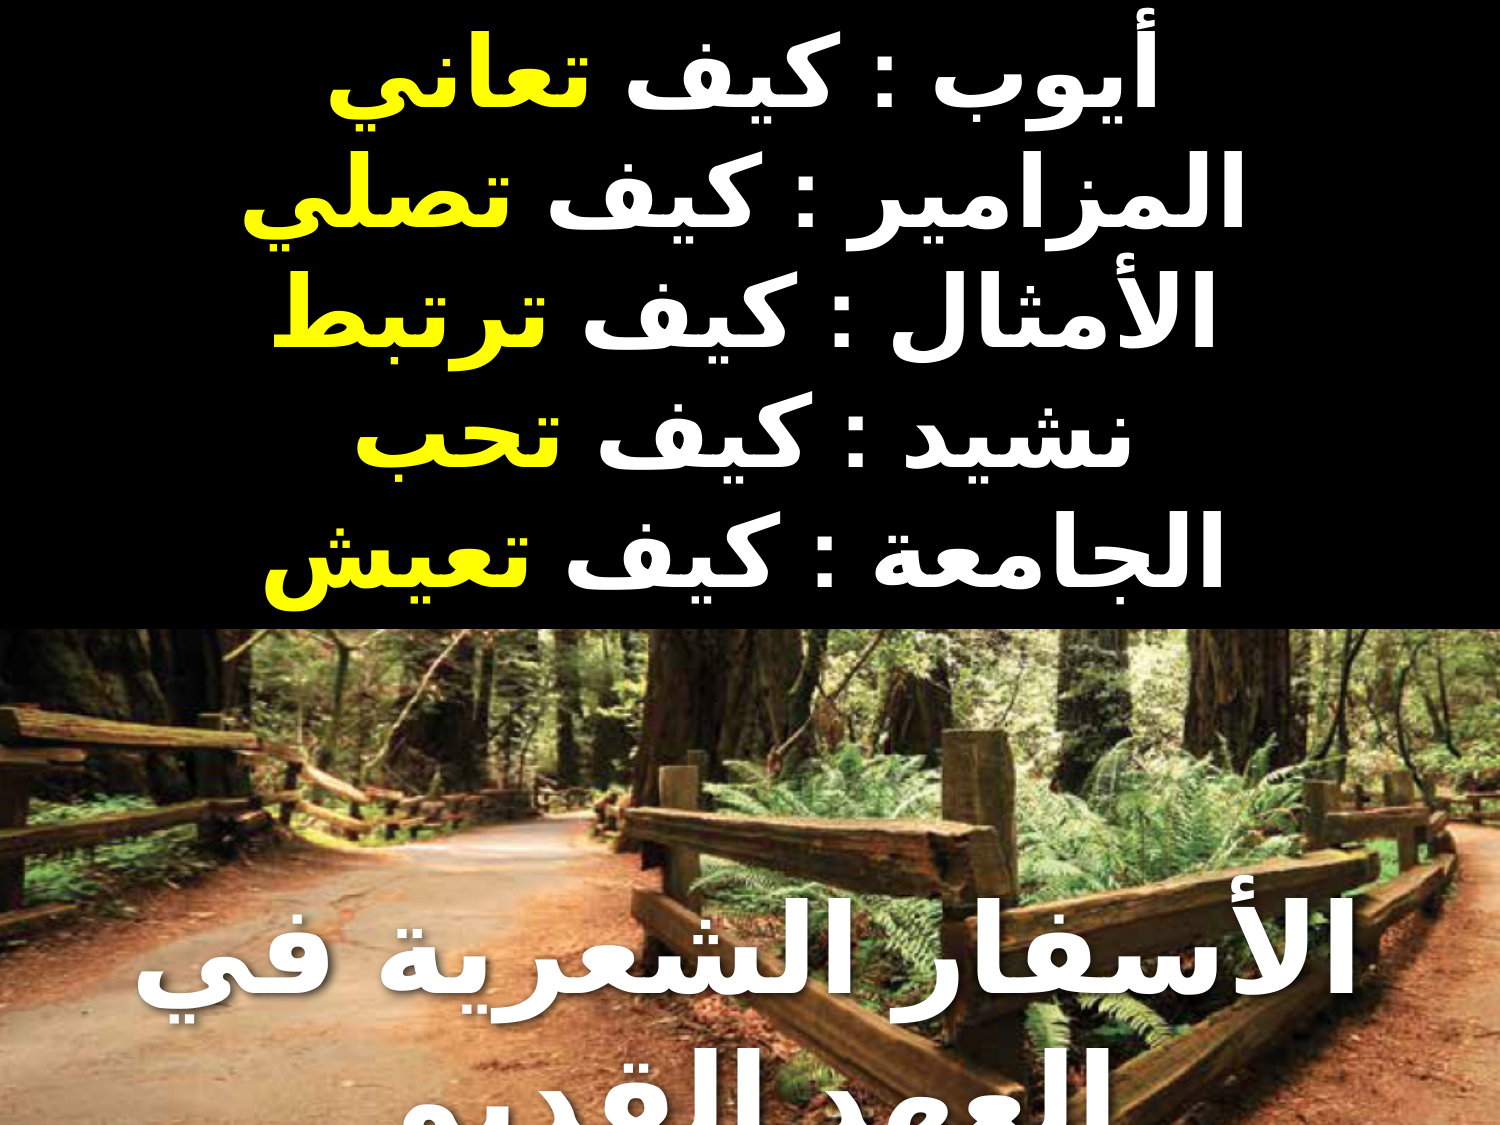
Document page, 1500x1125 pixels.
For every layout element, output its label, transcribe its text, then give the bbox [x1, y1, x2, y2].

text_box أيوب : كيف تعاني المزامير : كيف تصلي الأمثال : كيف ترتبط نشيد : كيف تحب الجامعة : كيف تعيش [0, 0, 1495, 627]
picture [0, 628, 1500, 1125]
